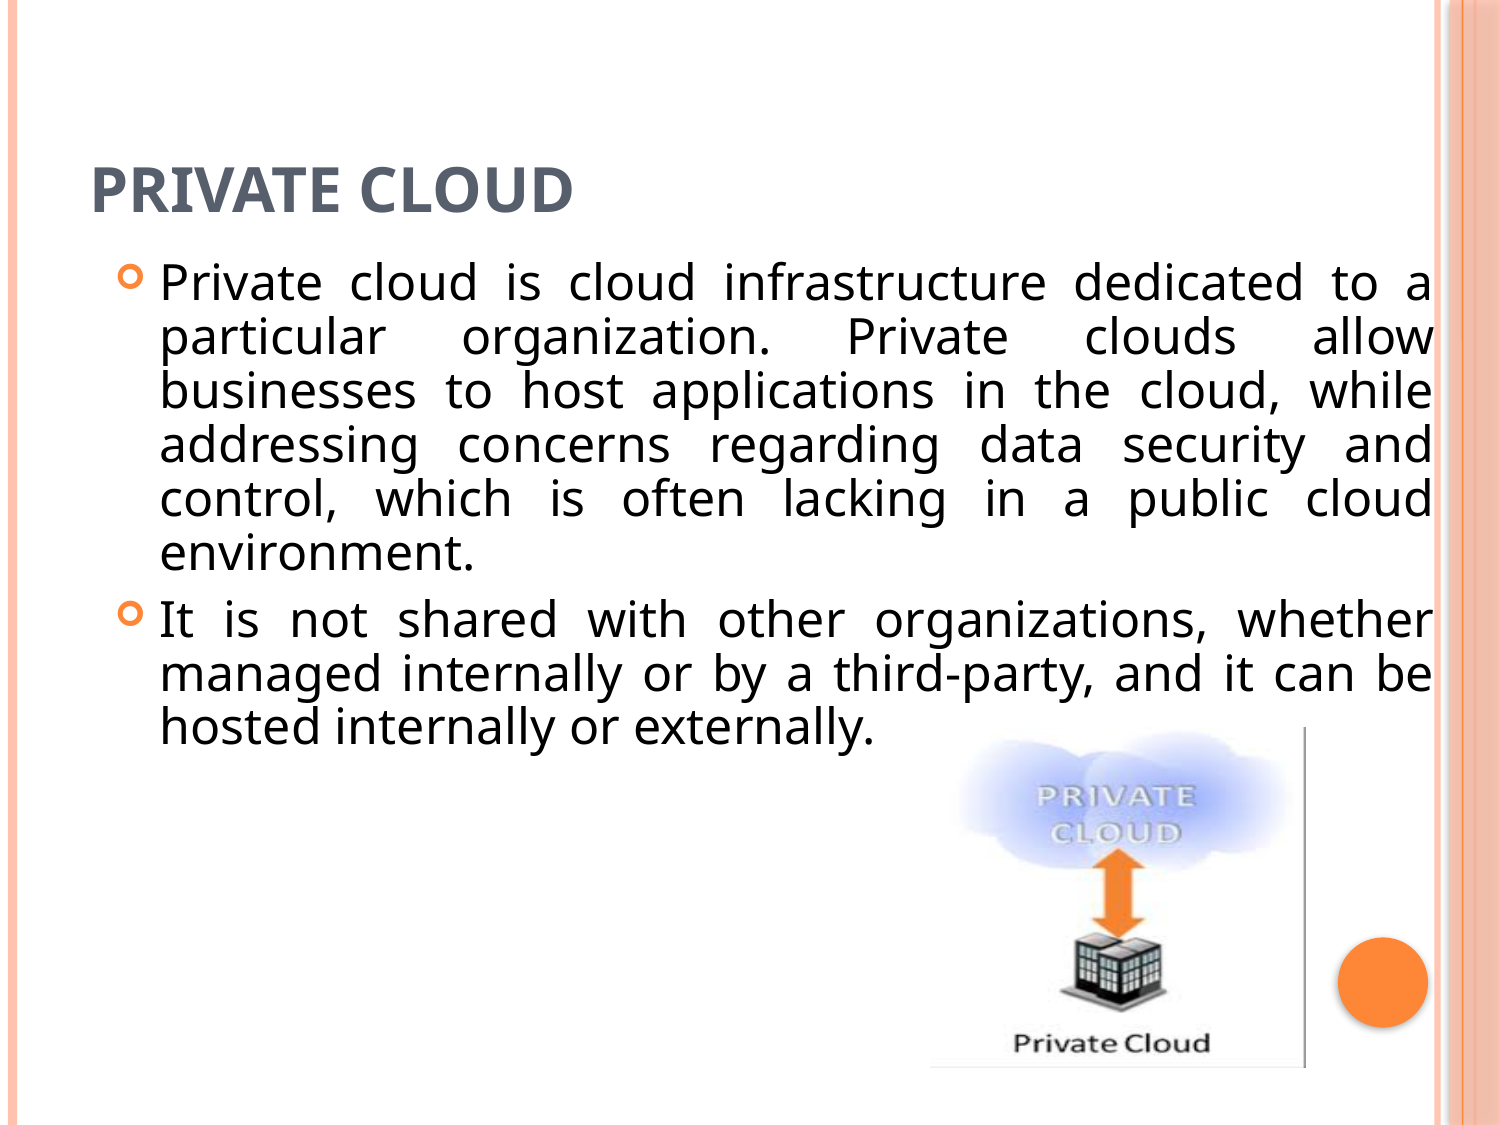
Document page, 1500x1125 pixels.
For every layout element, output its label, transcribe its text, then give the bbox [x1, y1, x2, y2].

title Private cloud [75, 45, 1300, 233]
list Private cloud is cloud infrastructure dedicated to a particular organization. Private clouds allow businesses to host applications in the cloud, while addressing concerns regarding data security and control, which is often lacking in a public cloud environment. It is not shared with other organizations, whether managed internally or by a third-party, and it can be hosted internally or externally. [99, 249, 1451, 1051]
picture [930, 726, 1307, 1068]
